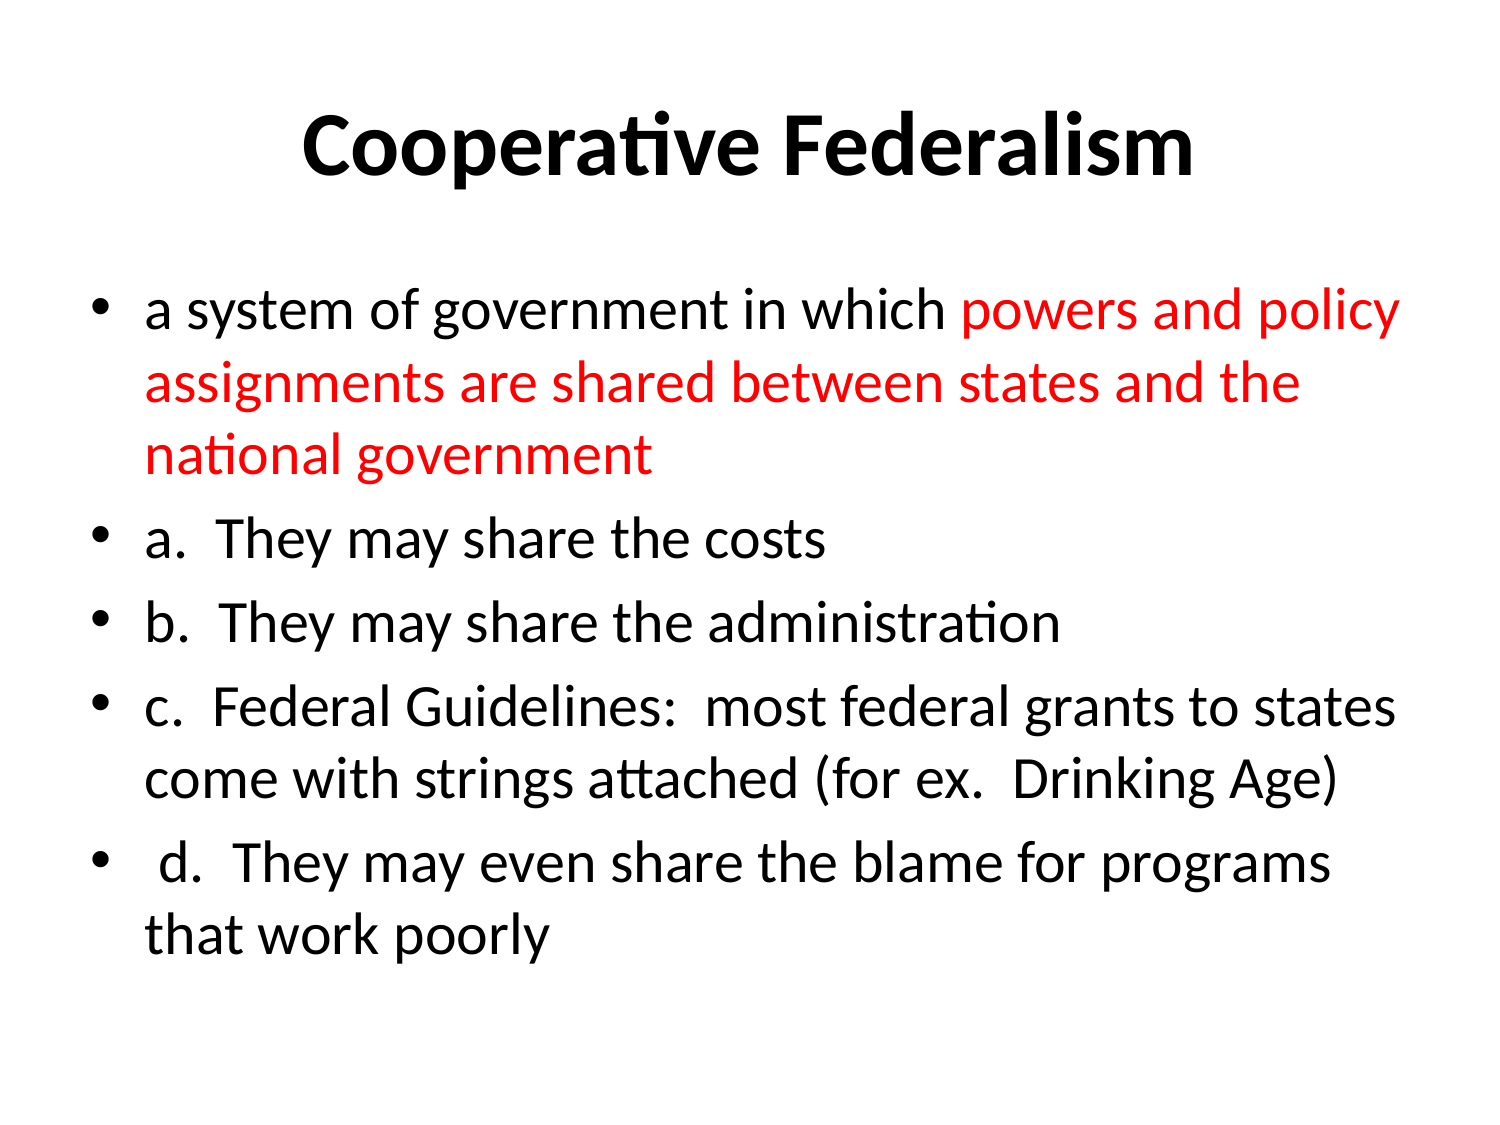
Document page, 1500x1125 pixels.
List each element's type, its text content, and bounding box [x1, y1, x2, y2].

list a system of government in which powers and policy assignments are shared between states and the national government a. They may share the costs b. They may share the administration c. Federal Guidelines: most federal grants to states come with strings attached (for ex. Drinking Age) d. They may even share the blame for programs that work poorly [75, 262, 1425, 1005]
title Cooperative Federalism [75, 45, 1425, 233]
